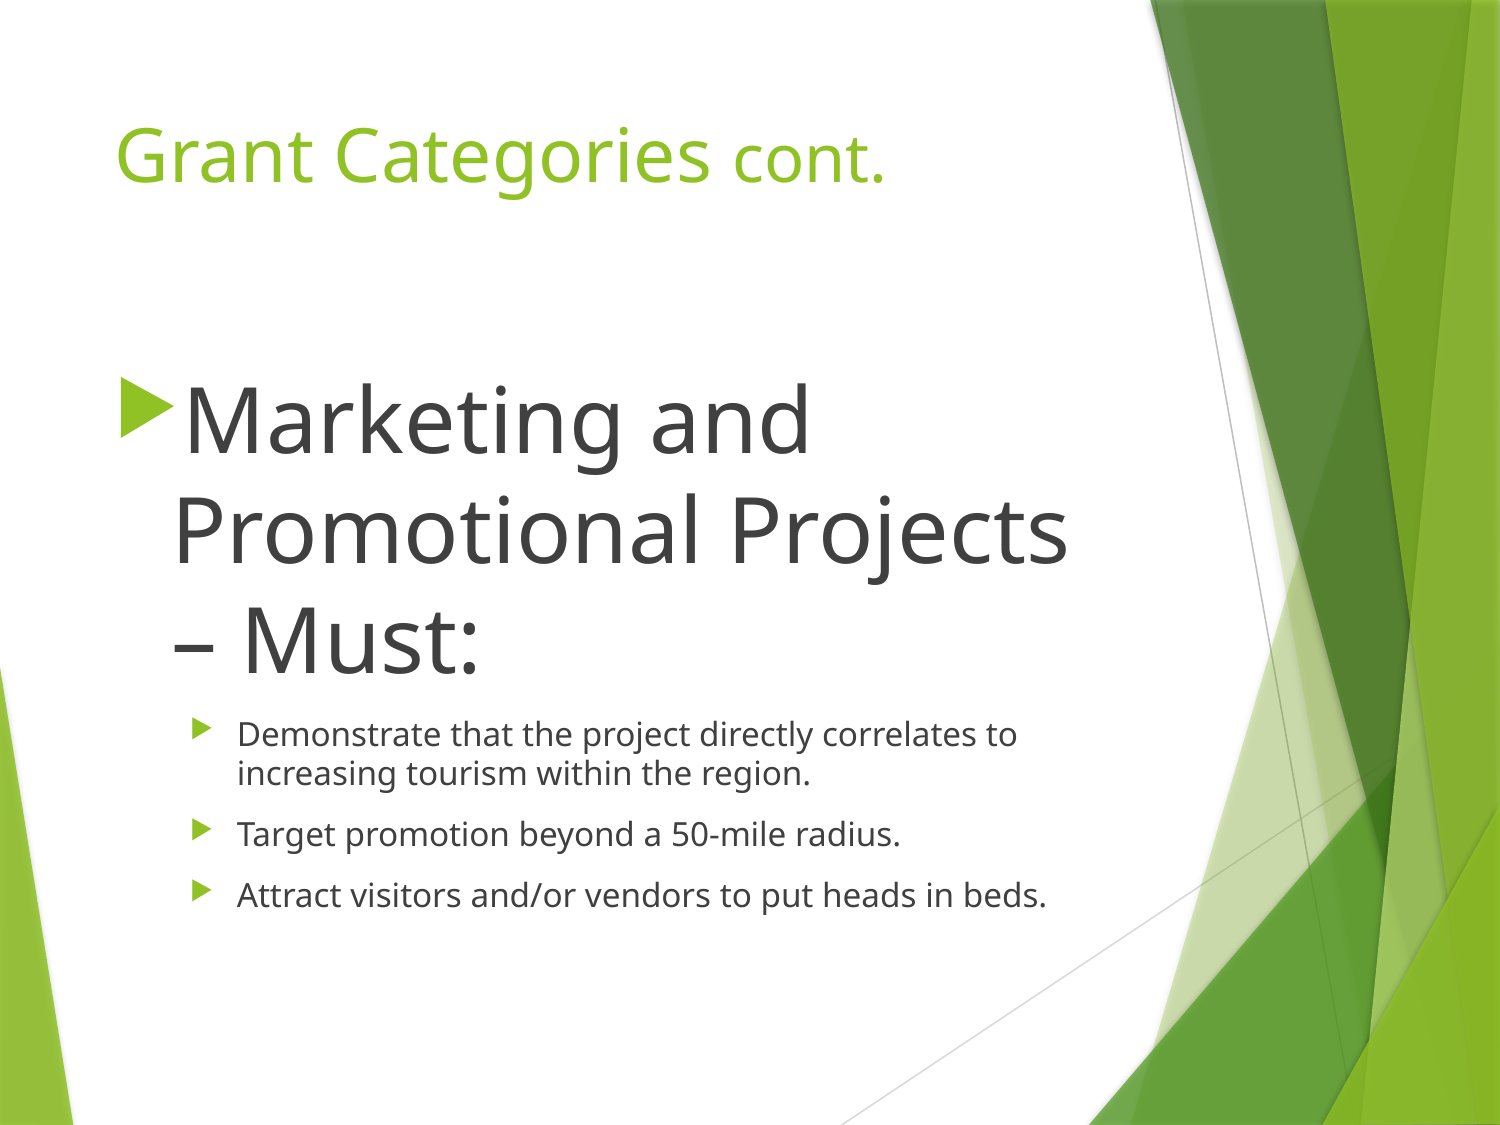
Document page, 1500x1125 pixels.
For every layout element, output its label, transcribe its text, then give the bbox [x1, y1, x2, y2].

title Grant Categories cont. [99, 99, 1142, 317]
list Marketing and Promotional Projects – Must: Demonstrate that the project directly correlates to increasing tourism within the region. Target promotion beyond a 50-mile radius. Attract visitors and/or vendors to put heads in beds. [99, 354, 1142, 992]
